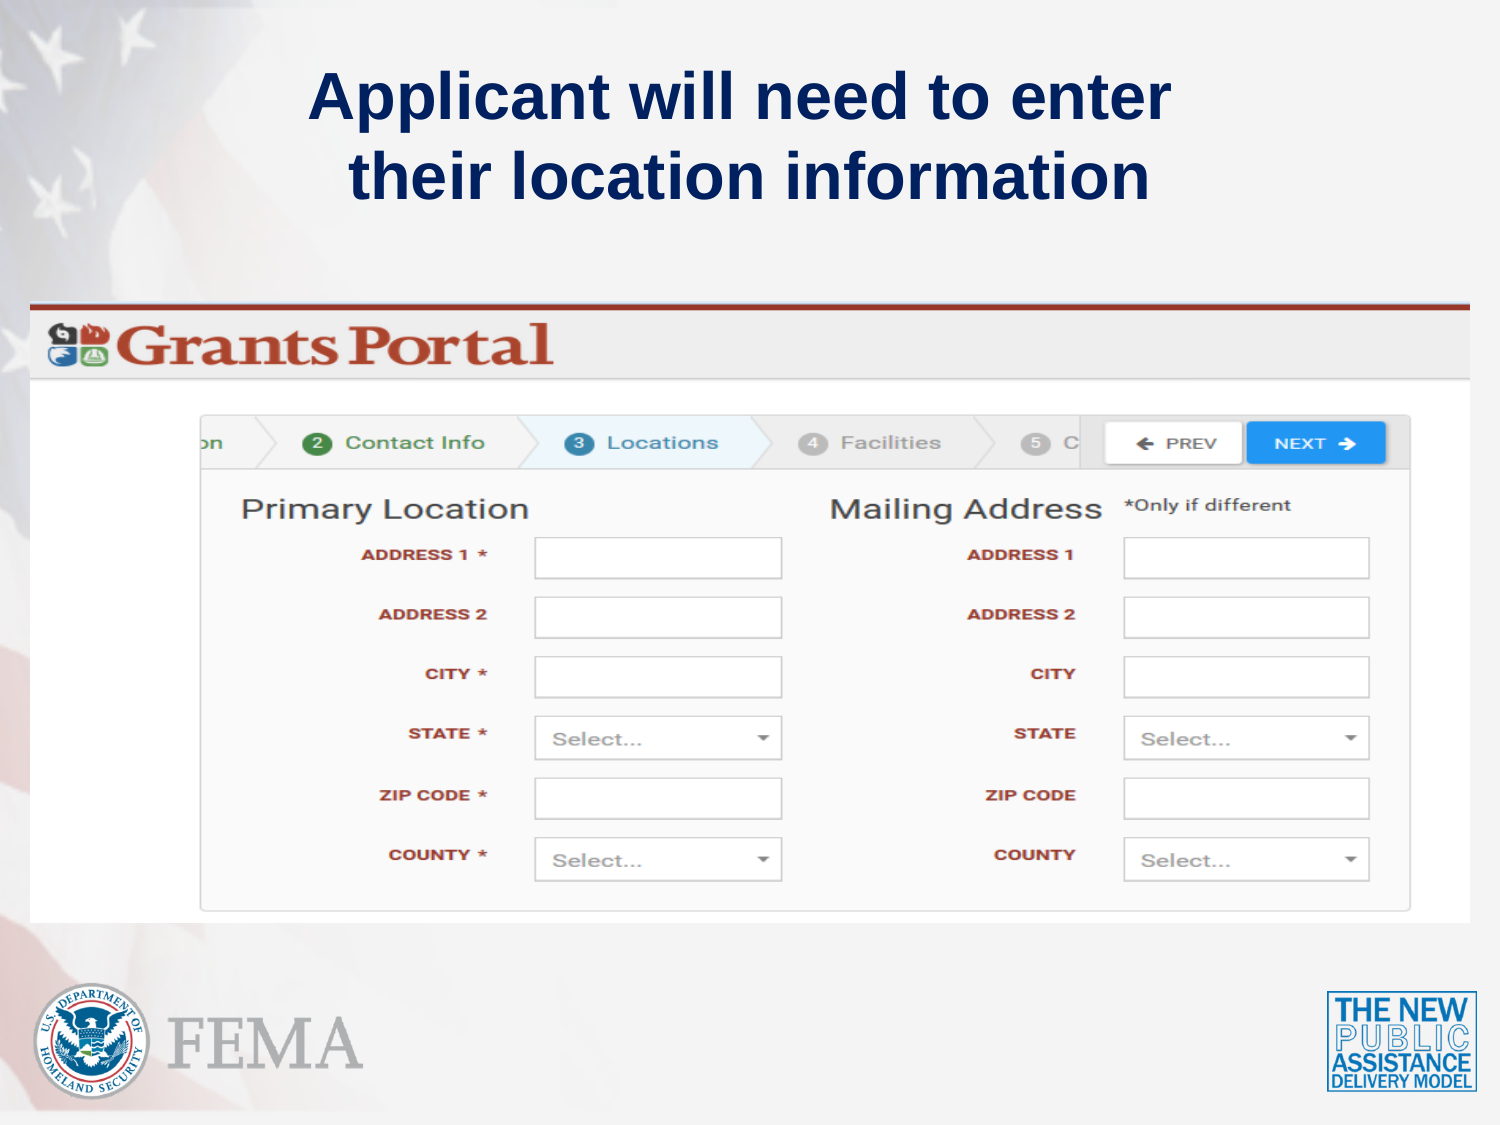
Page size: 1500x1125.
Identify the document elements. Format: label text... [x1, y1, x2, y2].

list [29, 300, 1471, 923]
picture [0, 0, 1500, 1125]
title Applicant will need to enter their location information [75, 45, 1425, 233]
